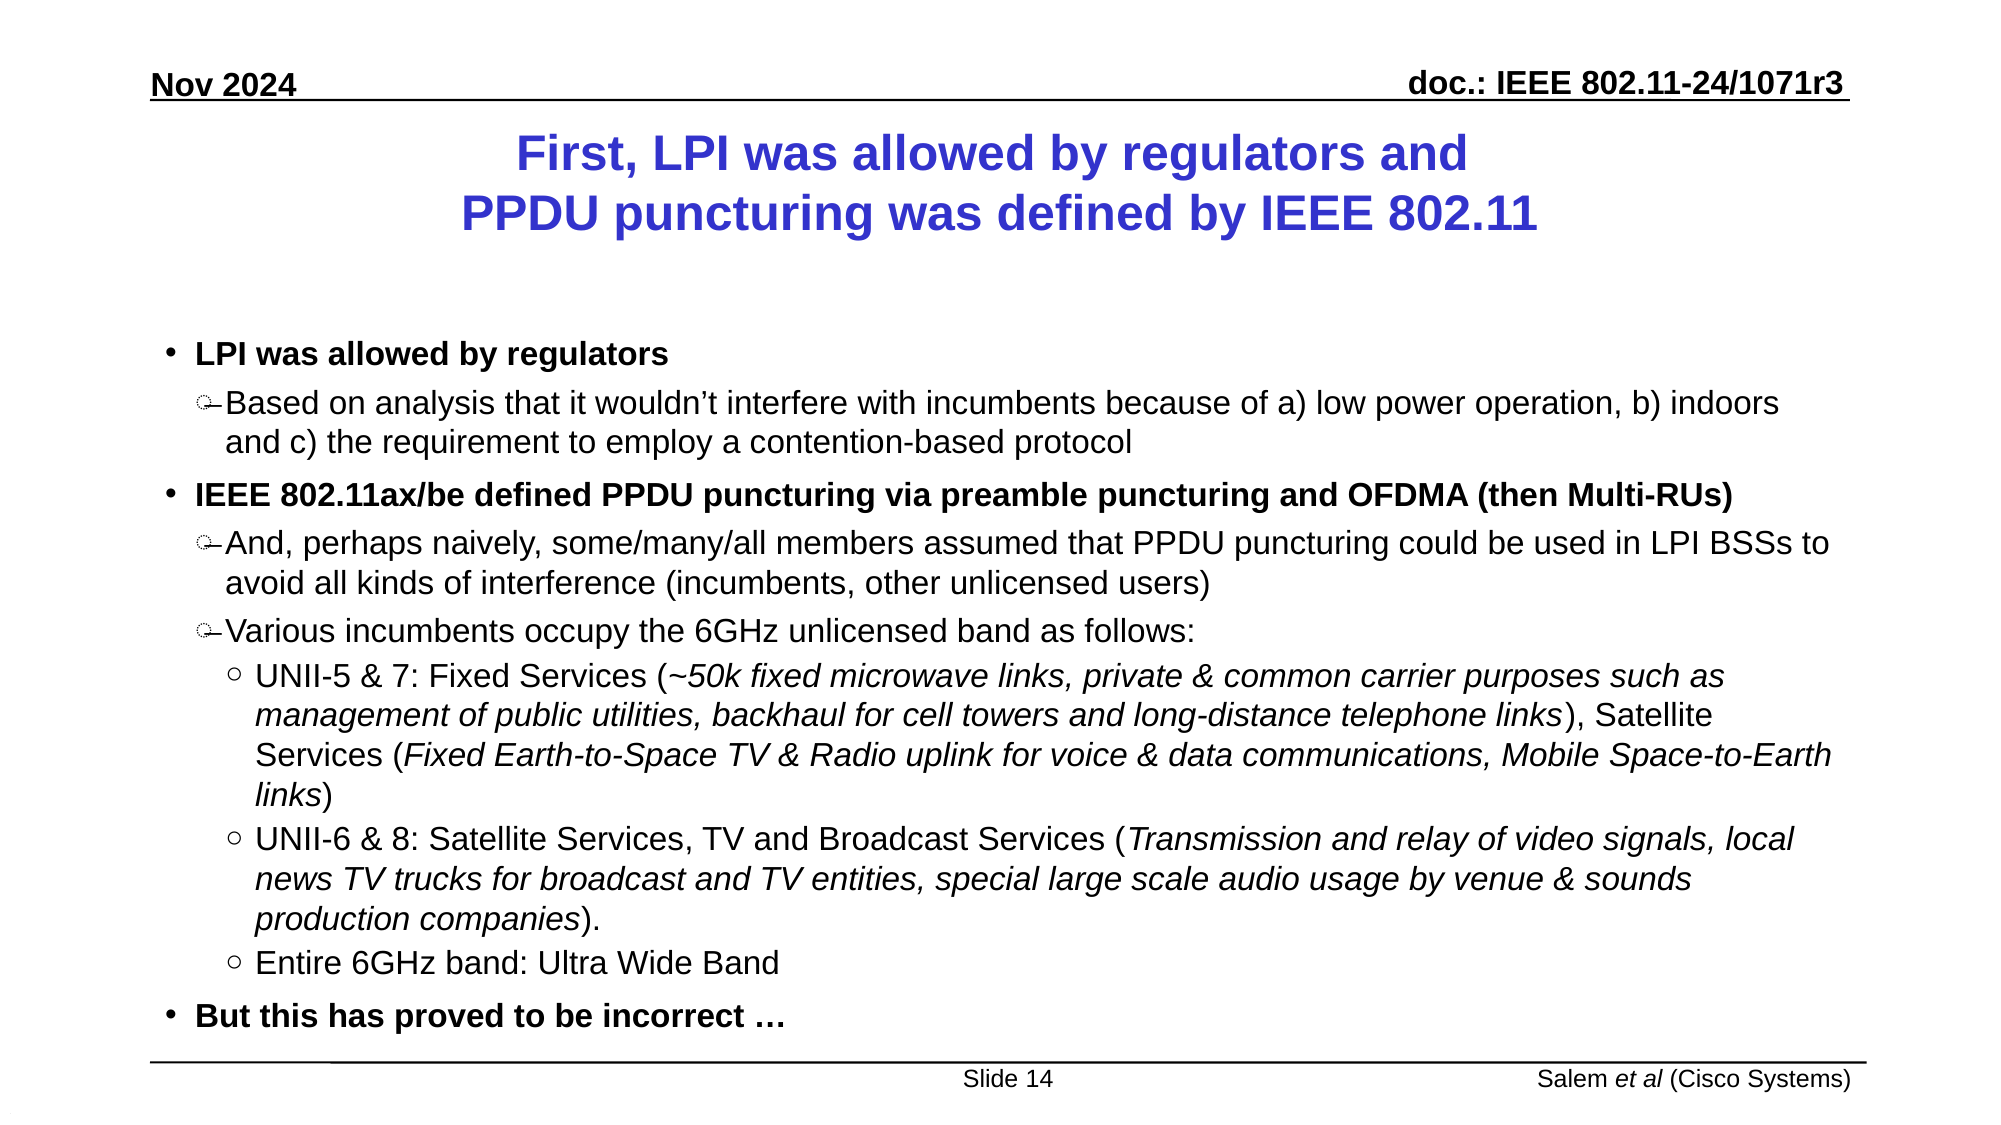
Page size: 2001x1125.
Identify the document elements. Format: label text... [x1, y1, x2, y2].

list LPI was allowed by regulators Based on analysis that it wouldn’t interfere with incumbents because of a) low power operation, b) indoors and c) the requirement to employ a contention-based protocol IEEE 802.11ax/be defined PPDU puncturing via preamble puncturing and OFDMA (then Multi-RUs) And, perhaps naively, some/many/all members assumed that PPDU puncturing could be used in LPI BSSs to avoid all kinds of interference (incumbents, other unlicensed users) Various incumbents occupy the 6GHz unlicensed band as follows: UNII-5 & 7: Fixed Services (~50k fixed microwave links, private & common carrier purposes such as management of public utilities, backhaul for cell towers and long-distance telephone links), Satellite Services (Fixed Earth-to-Space TV & Radio uplink for voice & data communications, Mobile Space-to-Earth links) UNII-6 & 8: Satellite Services, TV and Broadcast Services (Transmission and relay of video signals, local news TV trucks for broadcast and TV entities, special large scale audio usage by venue & sounds production companies). Entire 6GHz band: Ultra Wide Band But this has proved to be incorrect … [150, 324, 1850, 1058]
footer Salem et al (Cisco Systems) [1233, 1062, 1867, 1093]
title First, LPI was allowed by regulators and PPDU puncturing was defined by IEEE 802.11 [150, 112, 1850, 288]
slide_number Slide 14 [961, 1061, 1056, 1093]
